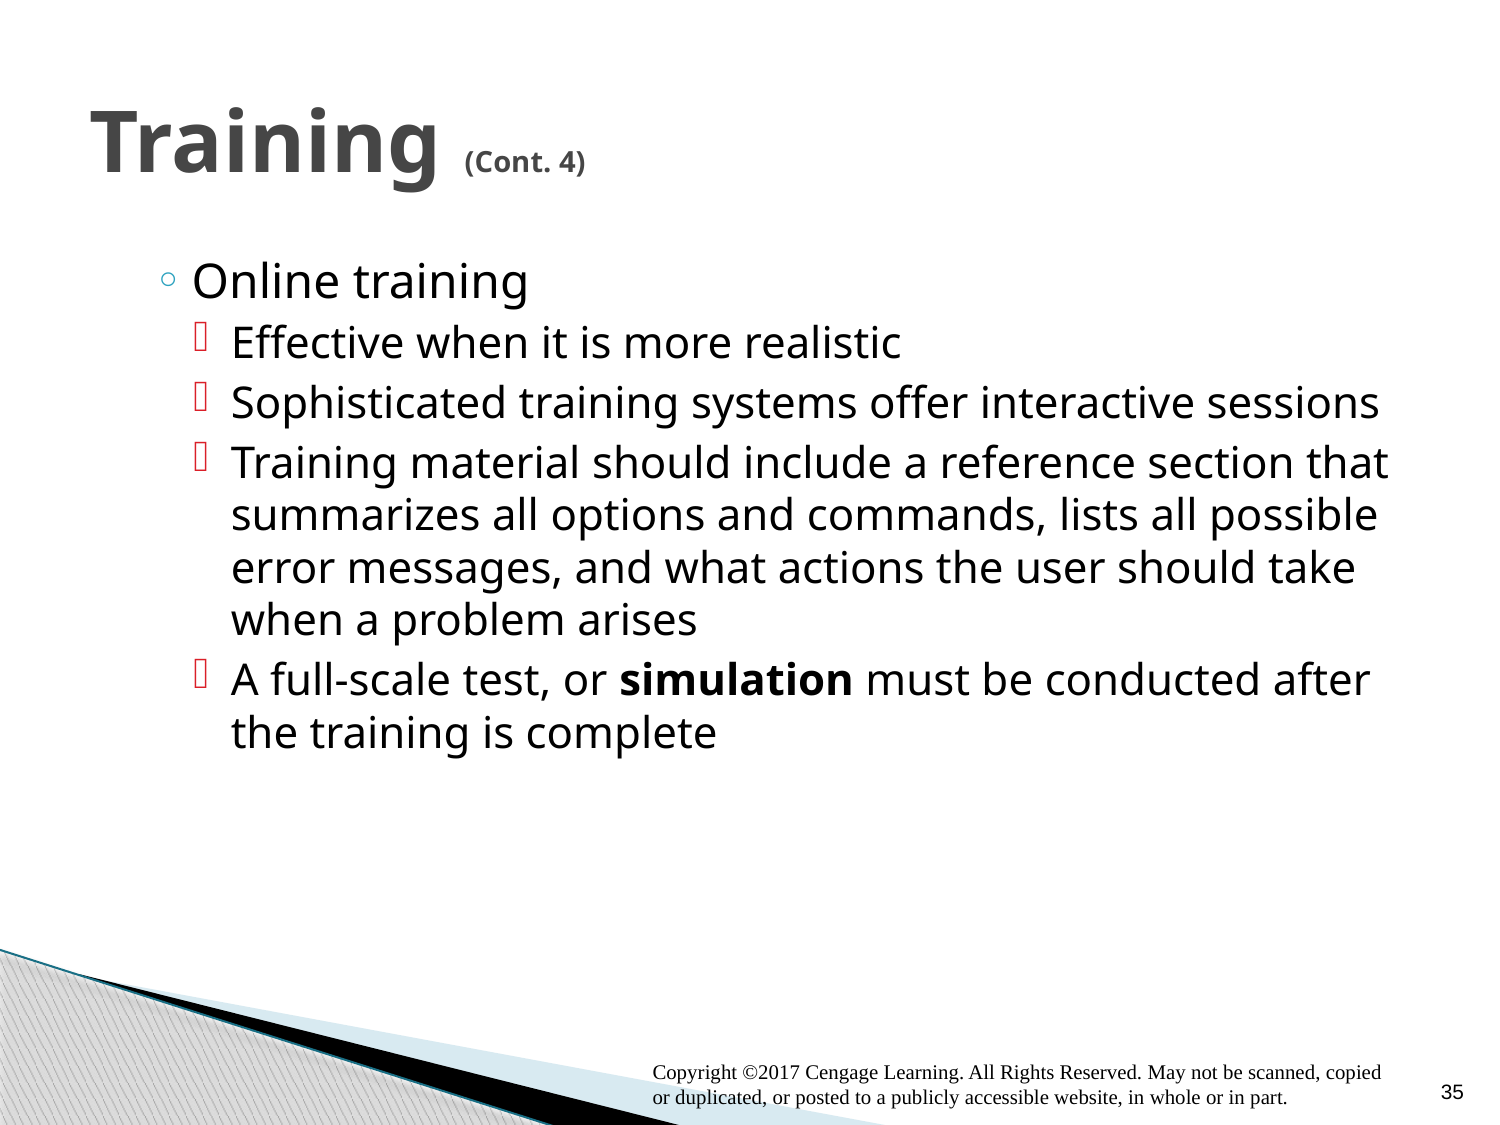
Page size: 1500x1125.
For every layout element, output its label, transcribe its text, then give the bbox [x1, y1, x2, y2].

list Online training Effective when it is more realistic Sophisticated training systems offer interactive sessions Training material should include a reference section that summarizes all options and commands, lists all possible error messages, and what actions the user should take when a problem arises A full-scale test, or simulation must be conducted after the training is complete [75, 243, 1425, 986]
title Training (Cont. 4) [75, 45, 1425, 233]
slide_number 35 [1418, 1051, 1479, 1112]
